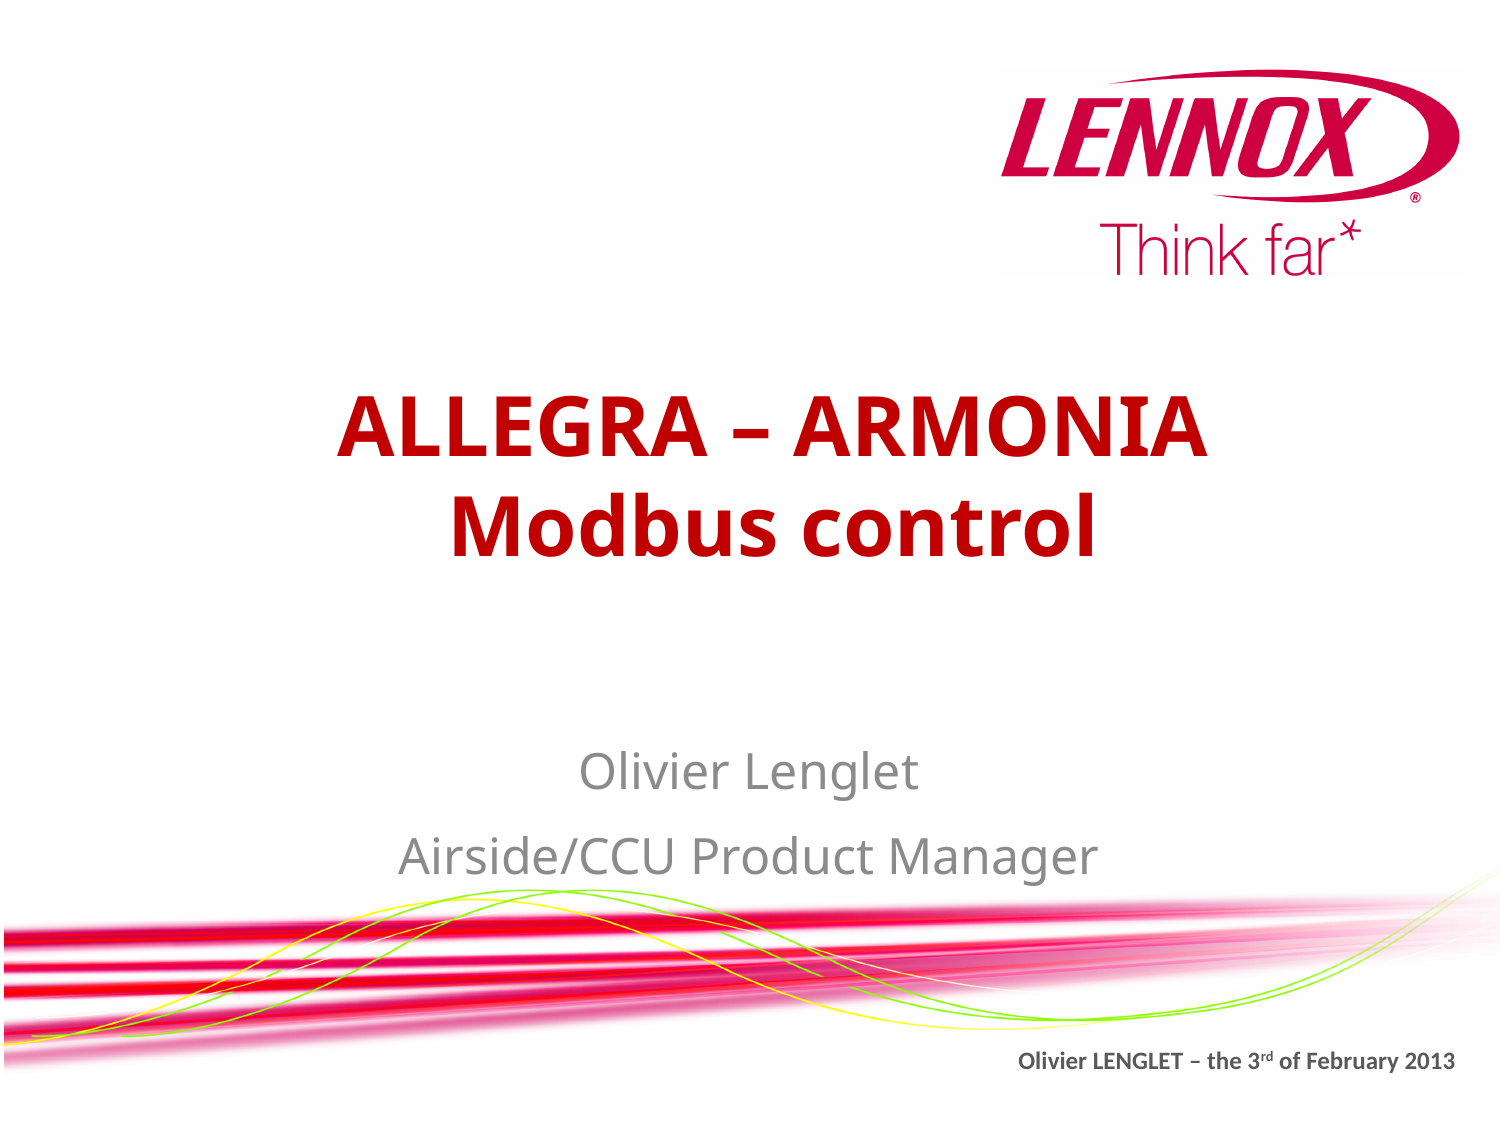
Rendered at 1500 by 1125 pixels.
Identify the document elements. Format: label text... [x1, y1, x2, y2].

picture [2, 924, 1500, 1125]
picture [998, 66, 1463, 276]
text_box Olivier LENGLET – the 3rd of February 2013 [820, 1030, 1471, 1082]
title ALLEGRA – ARMONIA Modbus control [135, 373, 1411, 581]
subtitle Olivier Lenglet Airside/CCU Product Manager [0, 739, 1500, 924]
